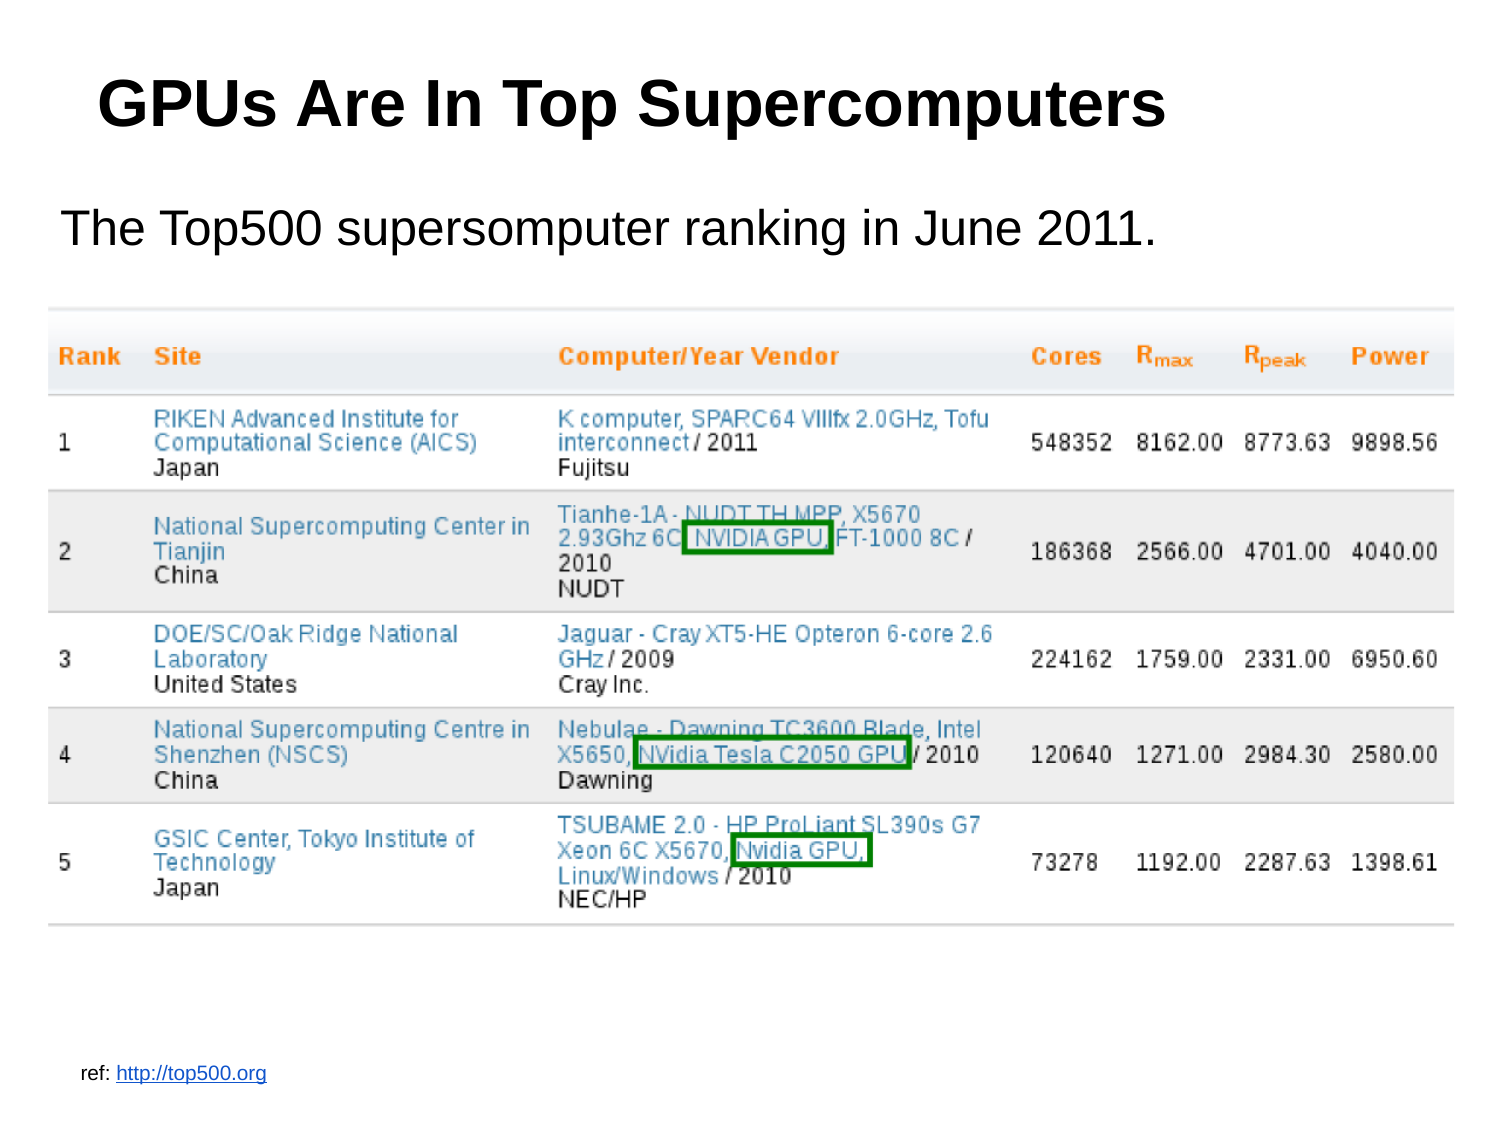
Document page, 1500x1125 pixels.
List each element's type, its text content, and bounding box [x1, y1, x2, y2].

text_box [40, 298, 1460, 927]
title GPUs Are In Top Supercomputers [44, 44, 1456, 264]
text_box The Top500 supersomputer ranking in June 2011. [45, 179, 1403, 270]
text_box ref: http://top500.org [65, 1046, 1216, 1097]
